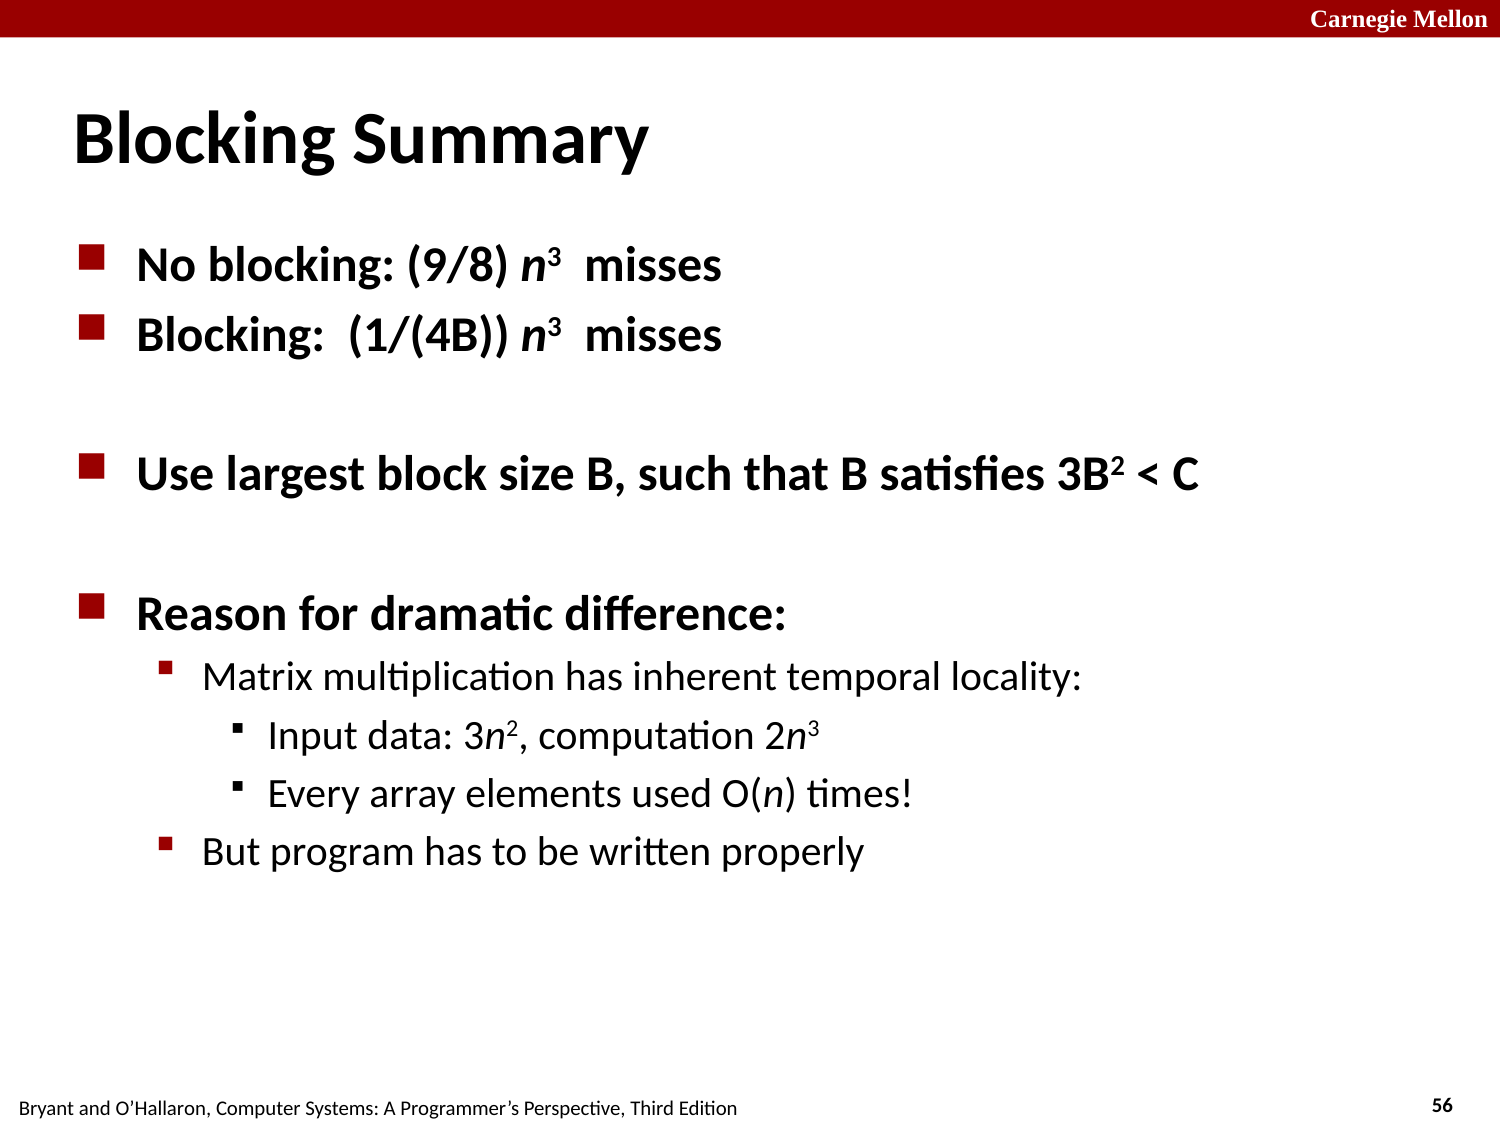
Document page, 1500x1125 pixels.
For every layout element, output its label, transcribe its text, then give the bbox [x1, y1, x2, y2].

title Blocking Summary [58, 71, 1305, 197]
list No blocking: (9/8) n3 misses Blocking: (1/(4B)) n3 misses Use largest block size B, such that B satisfies 3B2 < C Reason for dramatic difference: Matrix multiplication has inherent temporal locality: Input data: 3n2, computation 2n3 Every array elements used O(n) times! But program has to be written properly [64, 223, 1438, 1040]
